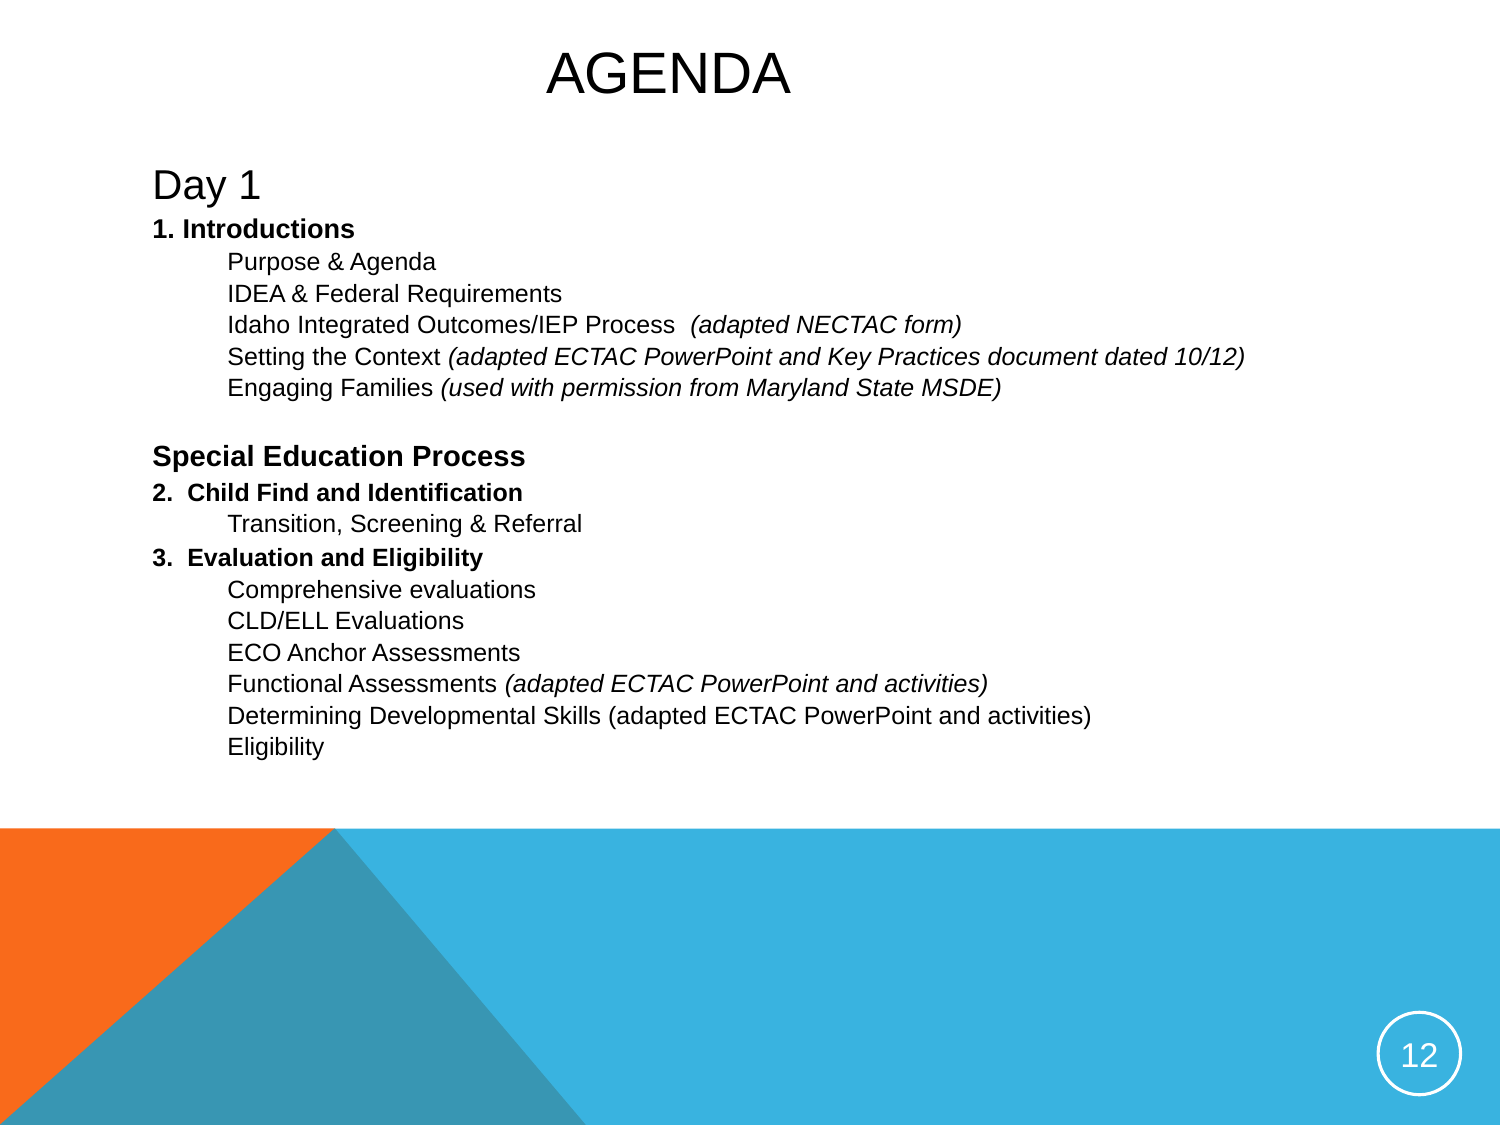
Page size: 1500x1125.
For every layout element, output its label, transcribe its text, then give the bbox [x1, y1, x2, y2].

slide_number 12 [1376, 1010, 1463, 1097]
list Day 1 1. Introductions Purpose & Agenda IDEA & Federal Requirements Idaho Integrated Outcomes/IEP Process (adapted NECTAC form) Setting the Context (adapted ECTAC PowerPoint and Key Practices document dated 10/12) Engaging Families (used with permission from Maryland State MSDE) Special Education Process 2. Child Find and Identification Transition, Screening & Referral 3. Evaluation and Eligibility Comprehensive evaluations CLD/ELL Evaluations ECO Anchor Assessments Functional Assessments (adapted ECTAC PowerPoint and activities) Determining Developmental Skills (adapted ECTAC PowerPoint and activities) Eligibility [137, 149, 1375, 825]
title Agenda [237, 24, 1100, 115]
